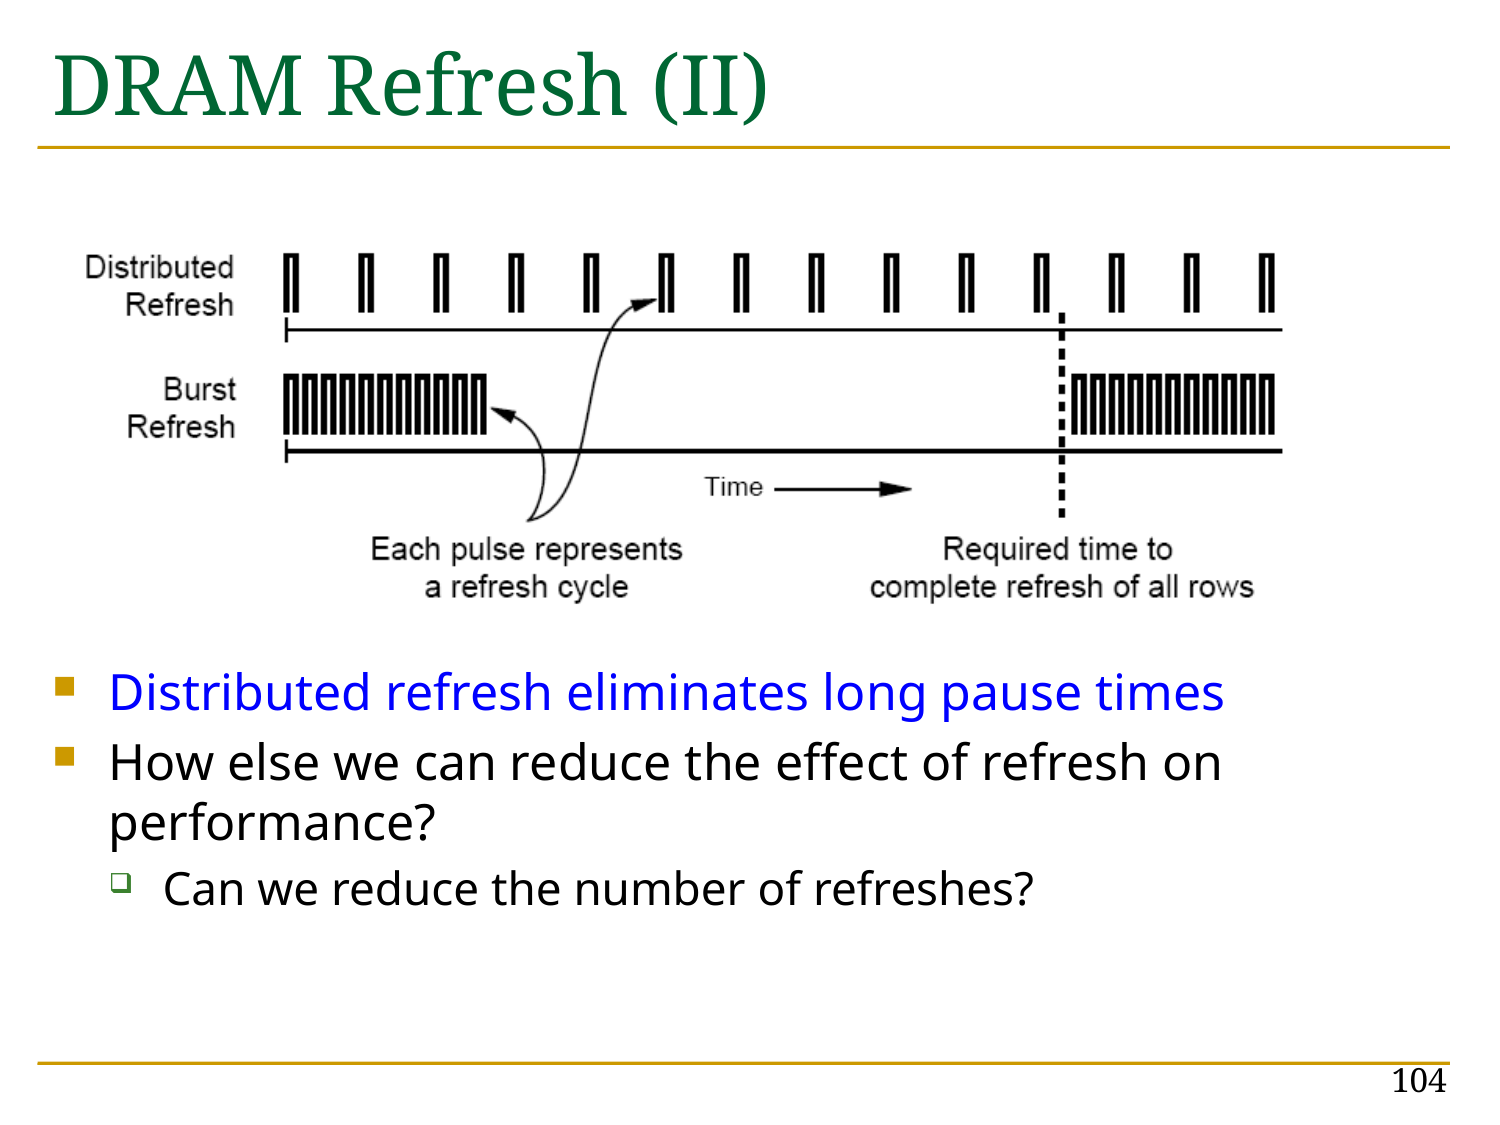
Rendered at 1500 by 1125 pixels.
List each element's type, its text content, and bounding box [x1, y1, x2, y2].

list Distributed refresh eliminates long pause times How else we can reduce the effect of refresh on performance? Can we reduce the number of refreshes? [37, 163, 1450, 1016]
picture [60, 218, 1303, 615]
slide_number 104 [1111, 1036, 1462, 1112]
title DRAM Refresh (II) [37, 24, 1450, 163]
